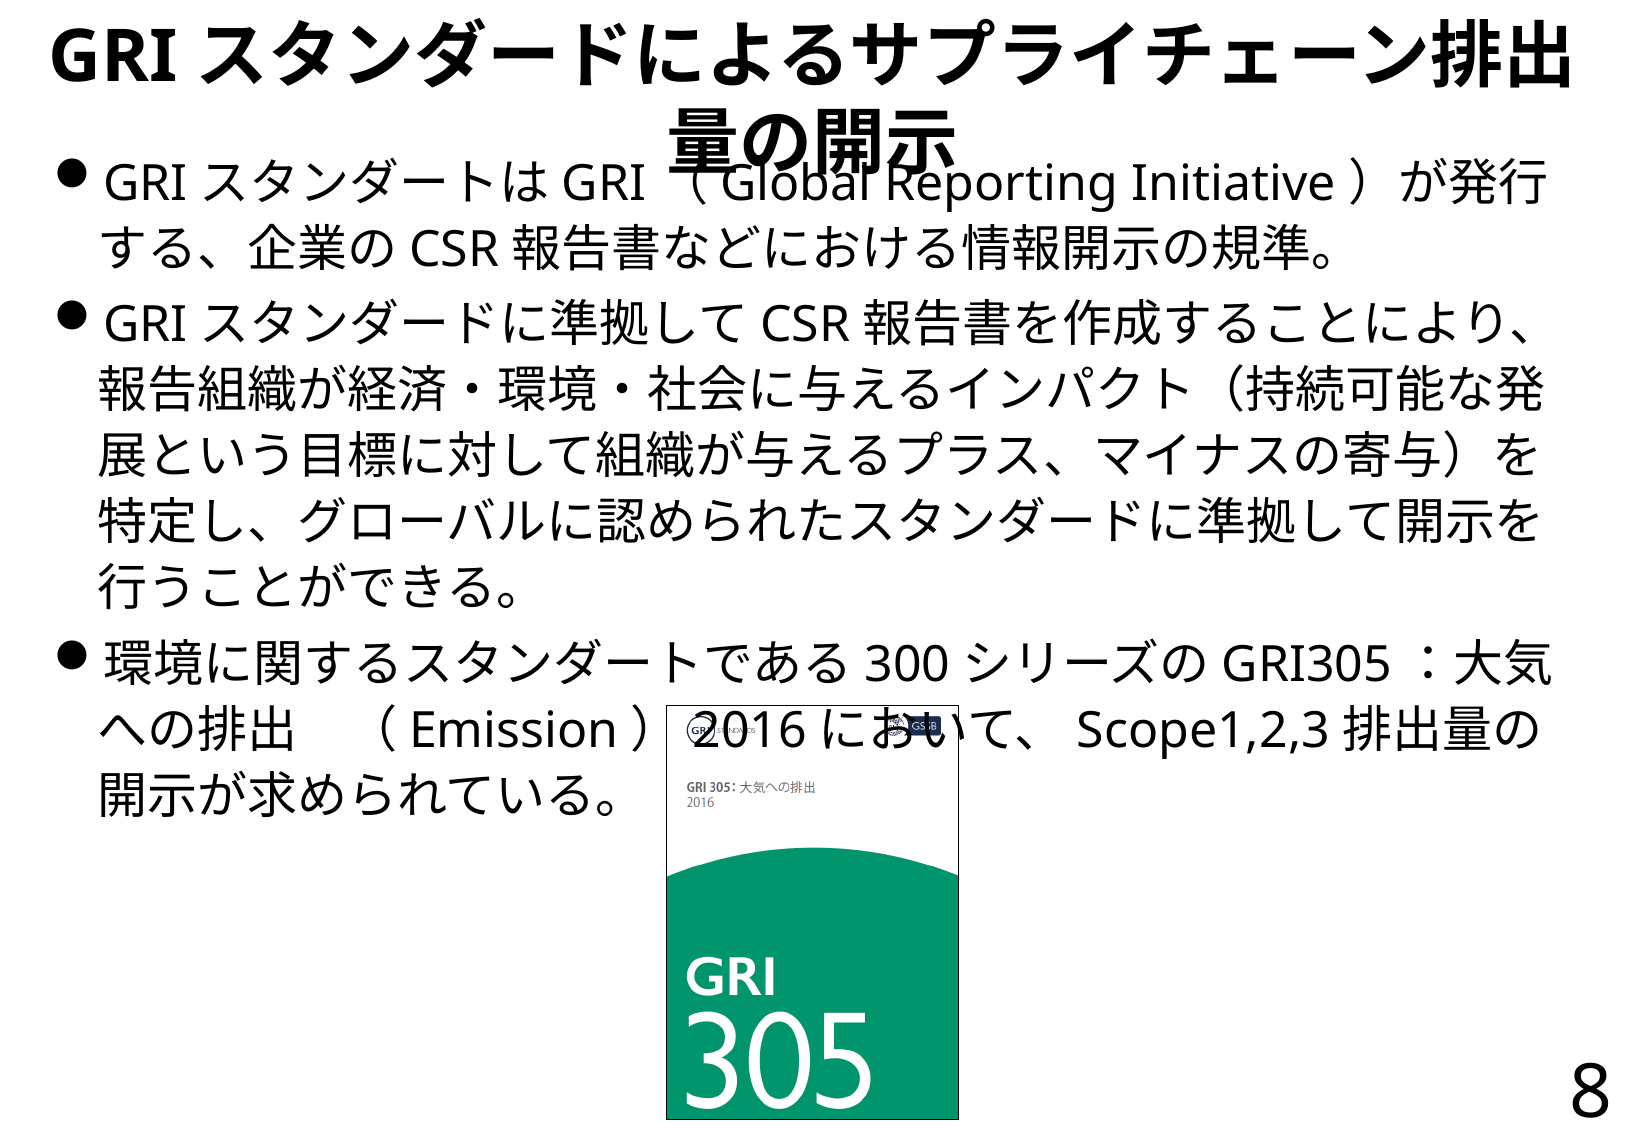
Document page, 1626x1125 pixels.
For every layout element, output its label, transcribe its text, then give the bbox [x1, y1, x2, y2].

picture [666, 704, 959, 1120]
slide_number 8 [1426, 1035, 1625, 1125]
title GRIスタンダードによるサプライチェーン排出量の開示 [0, 1, 1625, 67]
text_box GRIスタンダートはGRI（Global Reporting Initiative）が発行する、企業のCSR報告書などにおける情報開示の規準。 GRIスタンダードに準拠してCSR報告書を作成することにより、報告組織が経済・環境・社会に与えるインパクト（持続可能な発展という目標に対して組織が与えるプラス、マイナスの寄与）を特定し、グローバルに認められたスタンダードに準拠して開示を行うことができる。 環境に関するスタンダートである300シリーズのGRI305：大気への排出 （Emission）2016において、Scope1,2,3排出量の開示が求められている。 [38, 136, 1586, 527]
